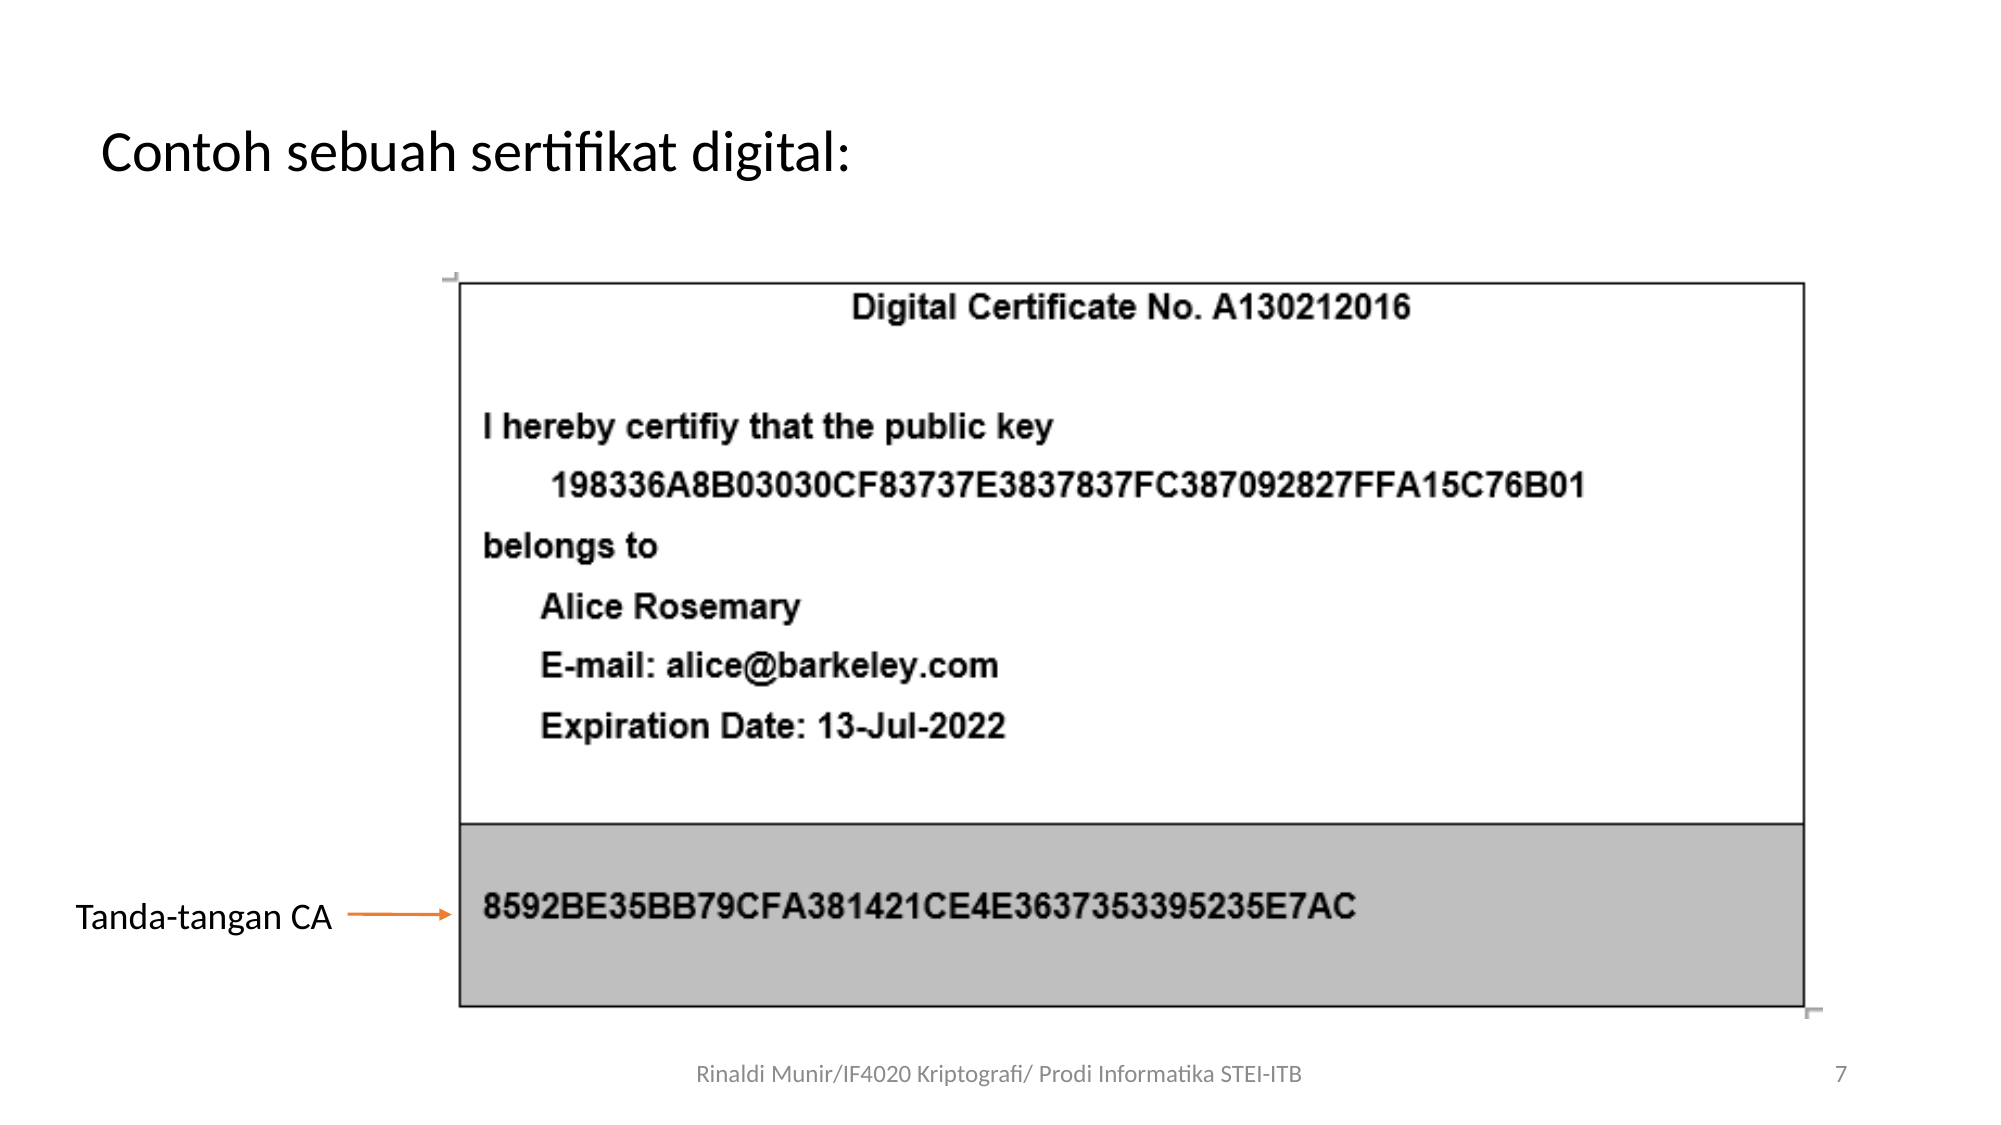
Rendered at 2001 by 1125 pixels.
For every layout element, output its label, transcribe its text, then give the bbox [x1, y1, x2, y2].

footer Rinaldi Munir/IF4020 Kriptografi/ Prodi Informatika STEI-ITB [662, 1042, 1338, 1103]
picture [442, 272, 1823, 1019]
text_box Contoh sebuah sertifikat digital: [86, 106, 867, 191]
slide_number 7 [1412, 1042, 1863, 1103]
text_box Tanda-tangan CA [60, 884, 348, 944]
